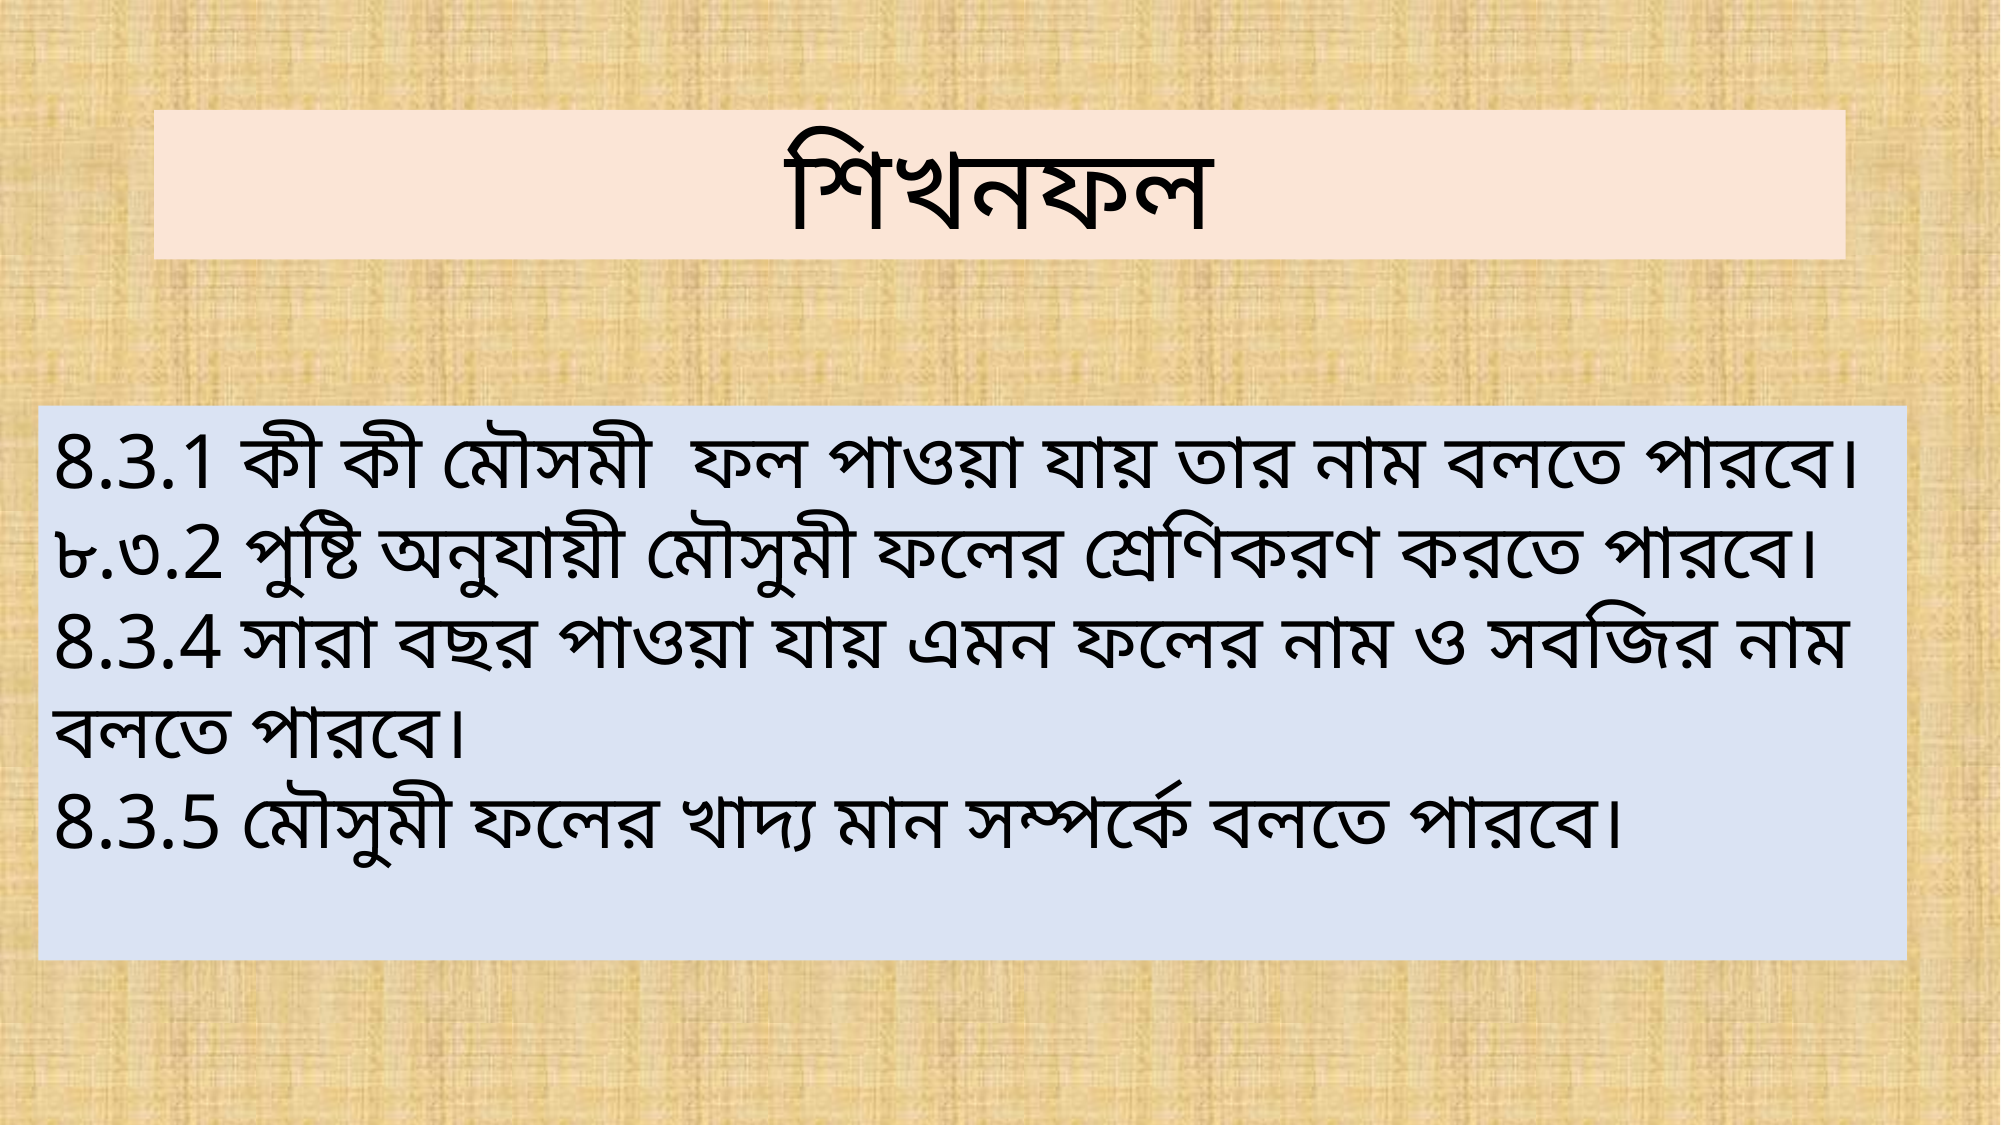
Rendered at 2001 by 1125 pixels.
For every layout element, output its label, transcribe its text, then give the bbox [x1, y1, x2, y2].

text_box শিখনফল [154, 109, 1846, 260]
picture [0, 0, 2001, 1125]
text_box 8.3.1 কী কী মৌসমী ফল পাওয়া যায় তার নাম বলতে পারবে। ৮.৩.2 পুষ্টি অনুযায়ী মৌসুমী ফলের শ্রেণিকরণ করতে পারবে। 8.3.4 সারা বছর পাওয়া যায় এমন ফলের নাম ও সবজির নাম বলতে পারবে। 8.3.5 মৌসুমী ফলের খাদ্য মান সম্পর্কে বলতে পারবে। [38, 405, 1907, 961]
